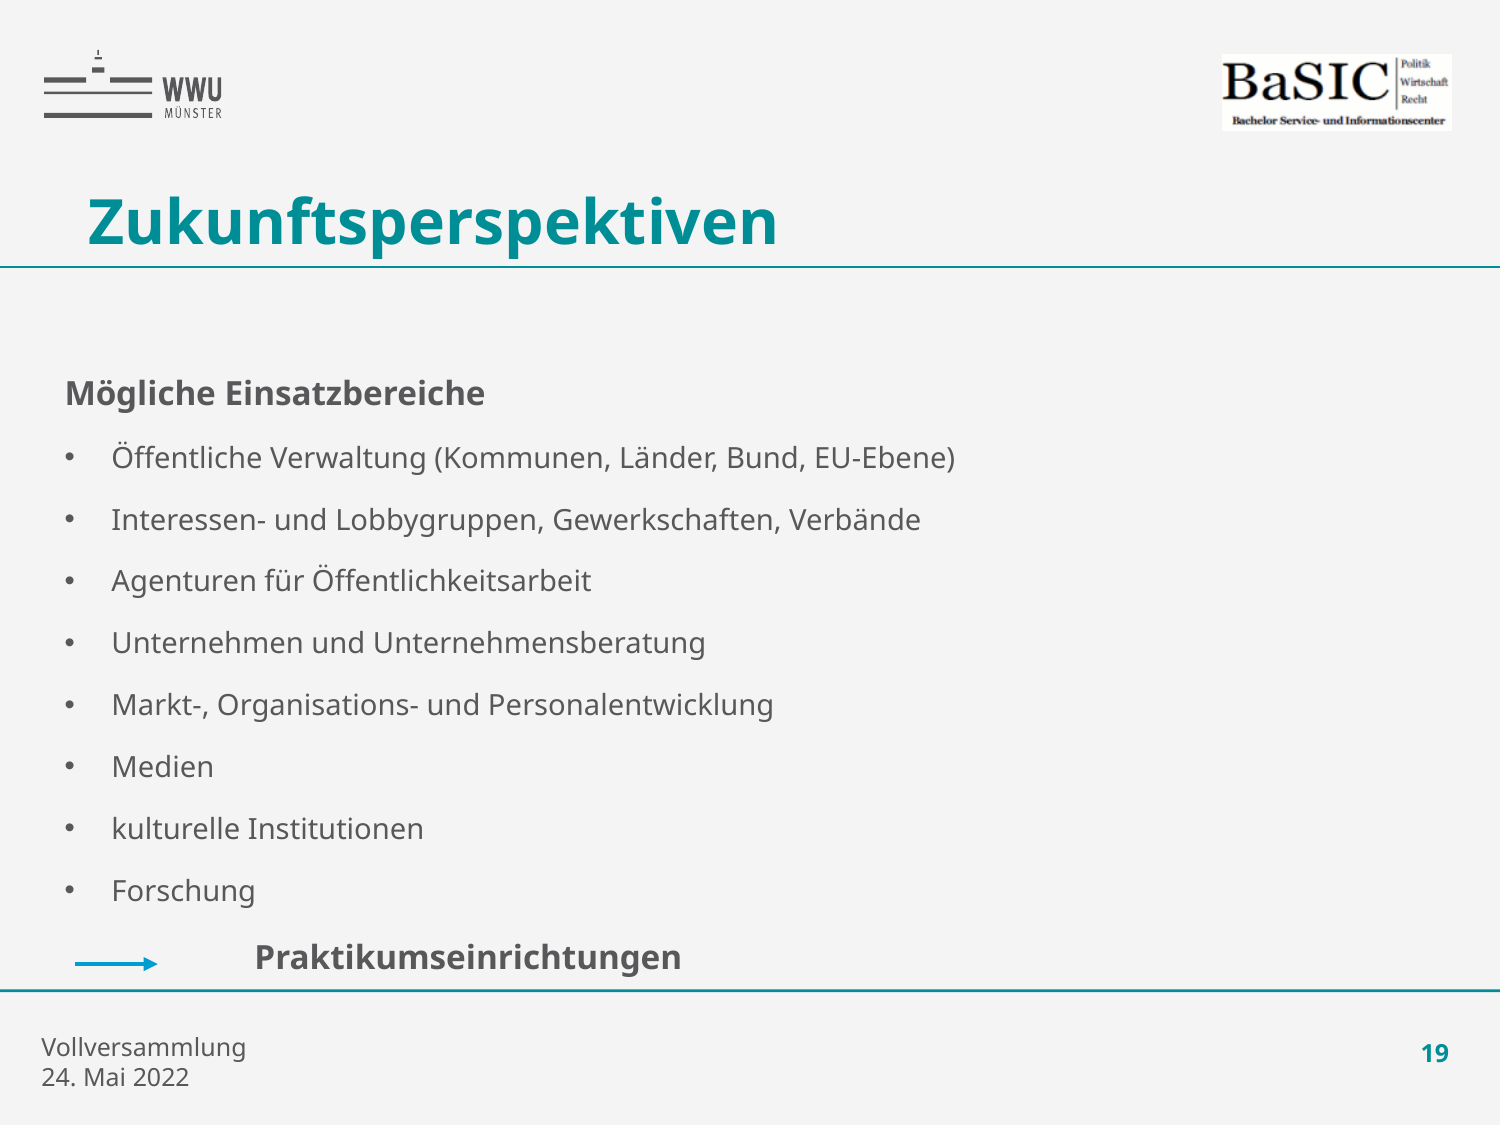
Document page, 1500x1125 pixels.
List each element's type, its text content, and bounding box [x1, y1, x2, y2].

list Mögliche Einsatzbereiche Öffentliche Verwaltung (Kommunen, Länder, Bund, EU-Ebene) Interessen- und Lobbygruppen, Gewerkschaften, Verbände Agenturen für Öffentlichkeitsarbeit Unternehmen und Unternehmensberatung Markt-, Organisations- und Personalentwicklung Medien kulturelle Institutionen Forschung Praktikumseinrichtungen [64, 352, 1435, 776]
picture [1222, 54, 1453, 132]
slide_number 19 [1367, 1012, 1456, 1072]
footer Vollversammlung 24. Mai 2022 [41, 1032, 1077, 1092]
text_box Zukunftsperspektiven [88, 181, 1411, 266]
